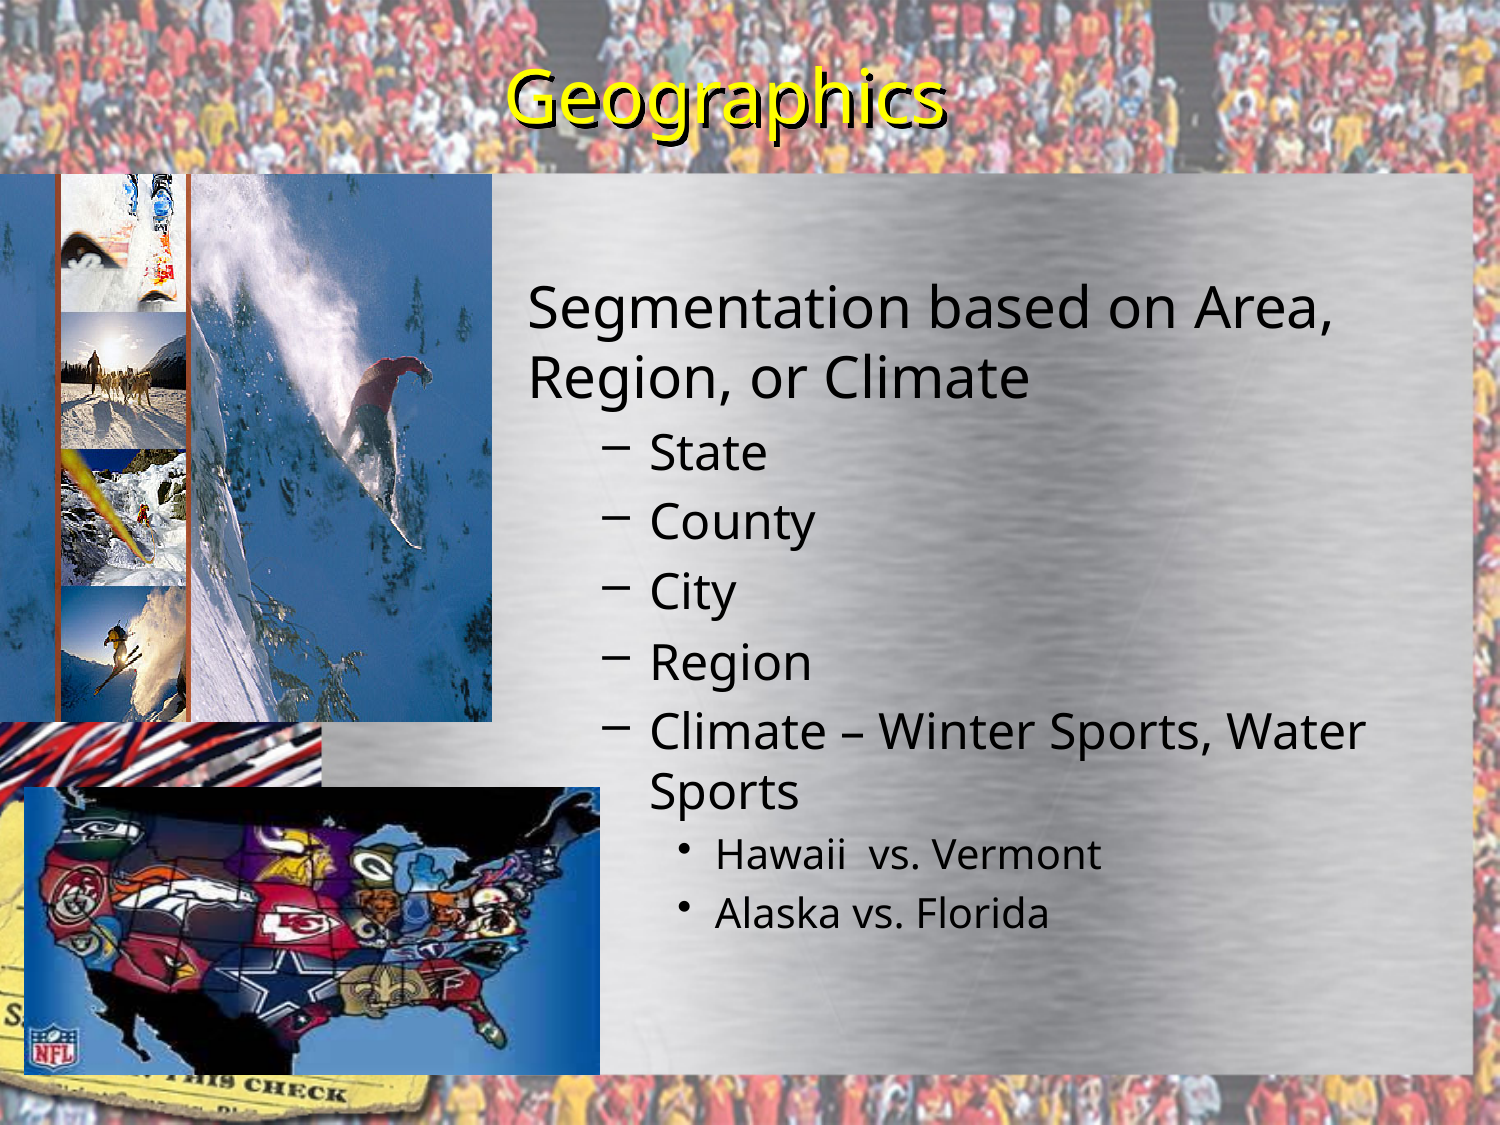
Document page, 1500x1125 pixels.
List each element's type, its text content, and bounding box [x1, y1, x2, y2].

title Geographics [137, 24, 1313, 163]
list Segmentation based on Area, Region, or Climate State County City Region Climate – Winter Sports, Water Sports Hawaii vs. Vermont Alaska vs. Florida [512, 262, 1500, 1038]
picture [0, 0, 1500, 1125]
